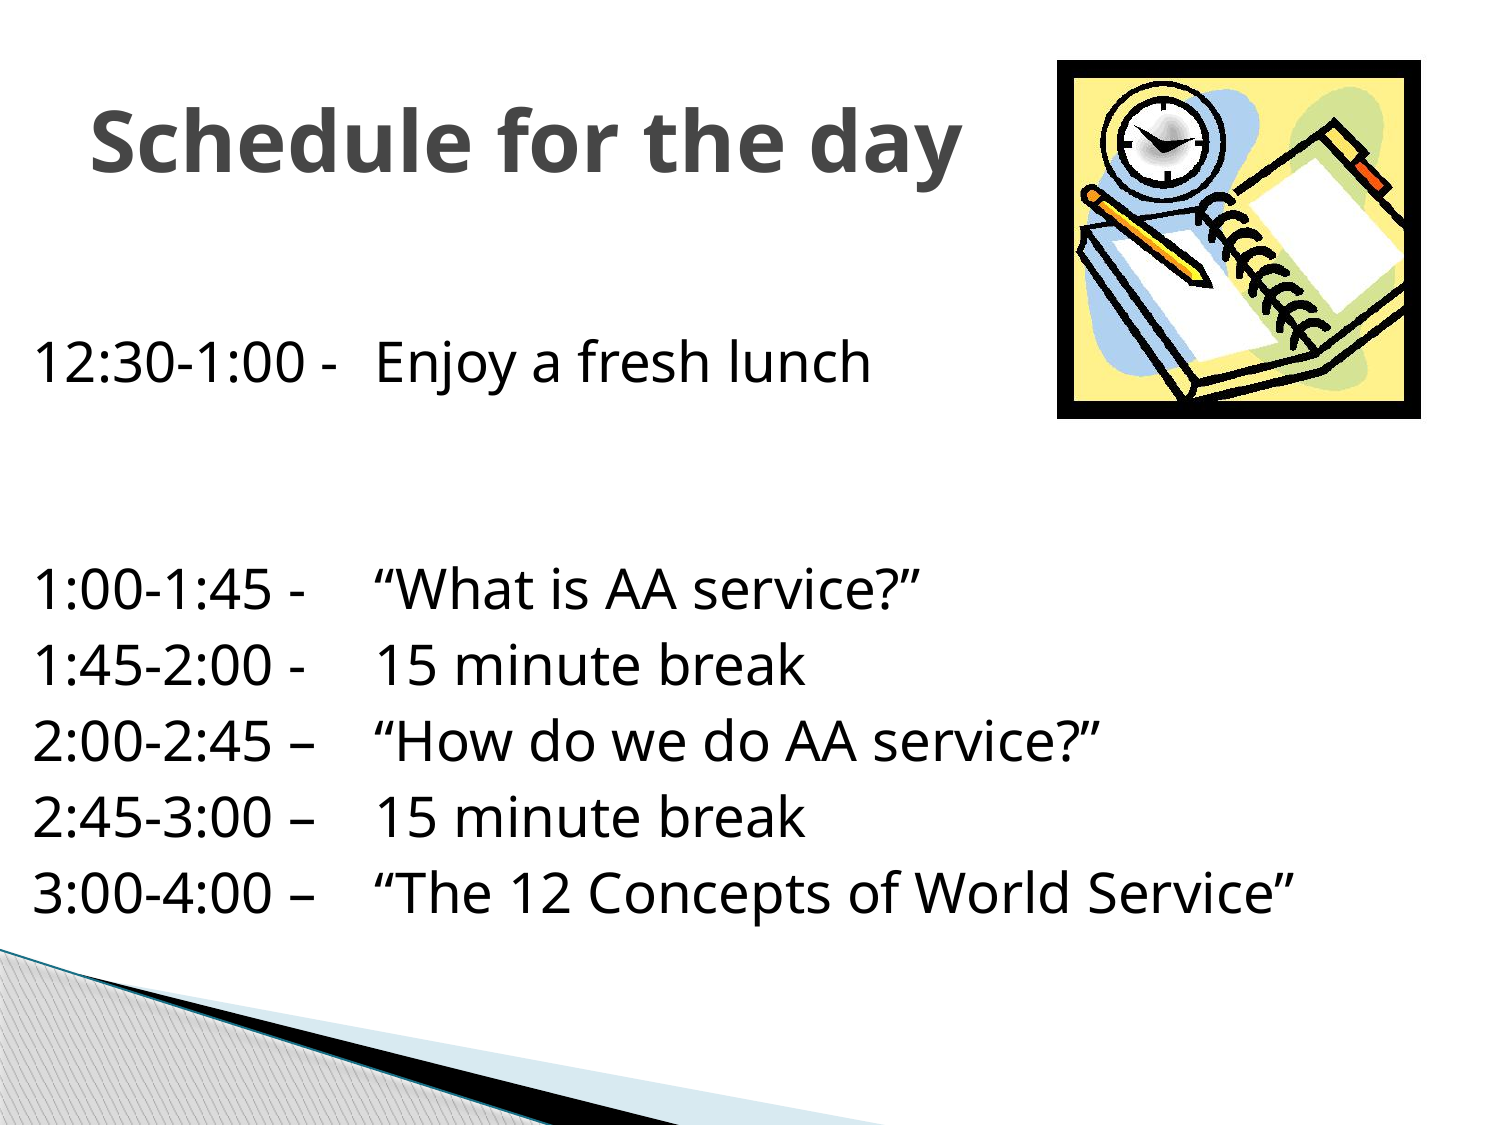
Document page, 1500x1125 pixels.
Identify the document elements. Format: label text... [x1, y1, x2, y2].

title Schedule for the day [75, 45, 1425, 233]
list 12:30-1:00 - Enjoy a fresh lunch 1:00-1:45 - “What is AA service?” 1:45-2:00 - 15 minute break 2:00-2:45 – “How do we do AA service?” 2:45-3:00 – 15 minute break 3:00-4:00 – “The 12 Concepts of World Service” [0, 243, 1459, 1071]
picture [1056, 54, 1427, 424]
